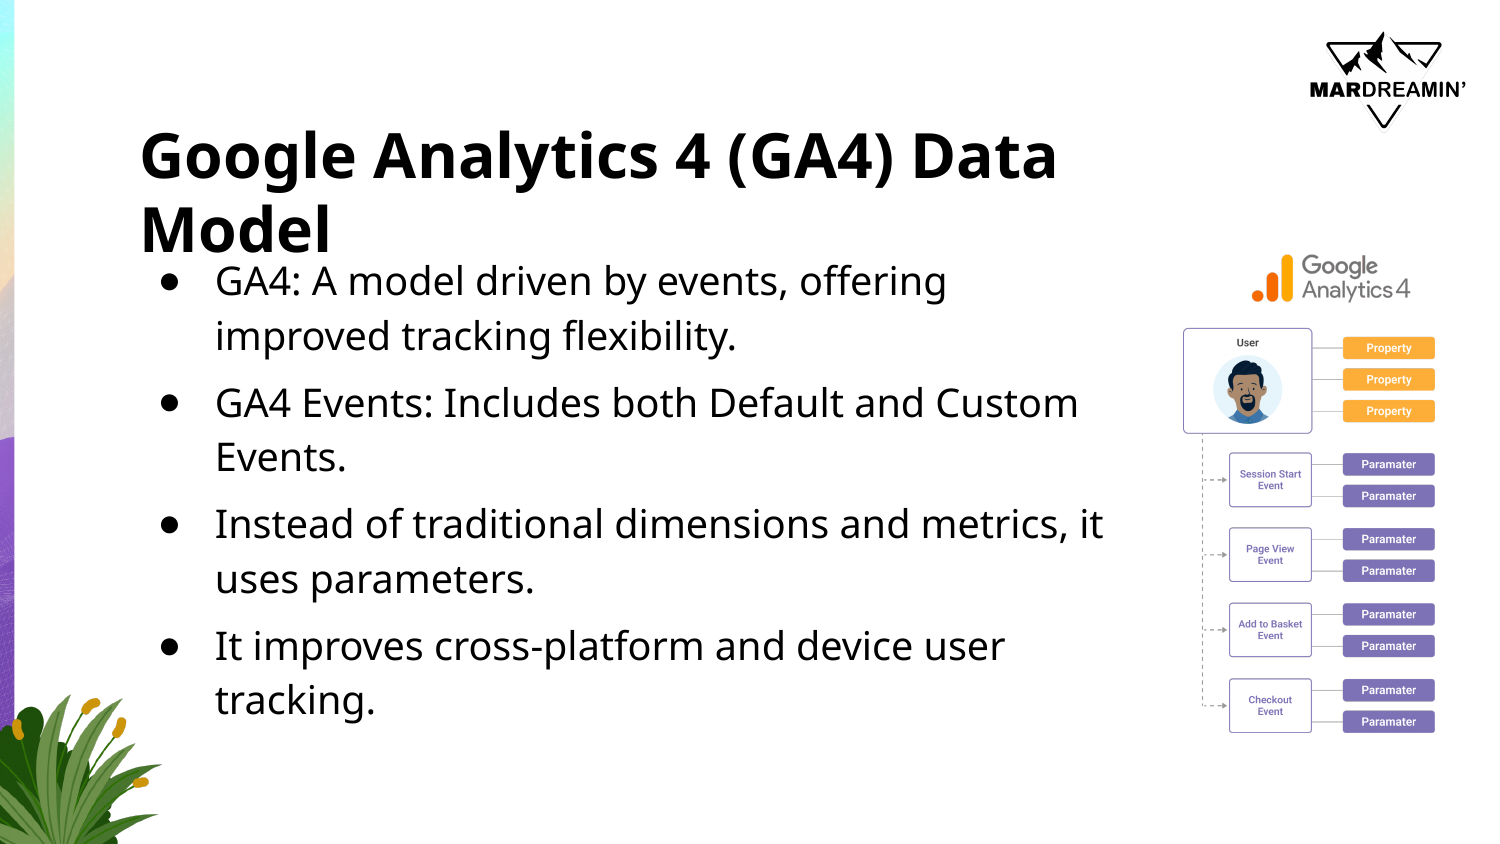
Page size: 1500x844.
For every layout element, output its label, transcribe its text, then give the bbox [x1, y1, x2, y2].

picture [1183, 228, 1435, 733]
text_box Google Analytics 4 (GA4) Data Model [124, 100, 1247, 223]
text_box GA4: A model driven by events, offering improved tracking flexibility. GA4 Events: Includes both Default and Custom Events. Instead of traditional dimensions and metrics, it uses parameters. It improves cross-platform and device user tracking. [124, 233, 1143, 728]
picture [0, 0, 166, 844]
picture [1290, 0, 1479, 180]
